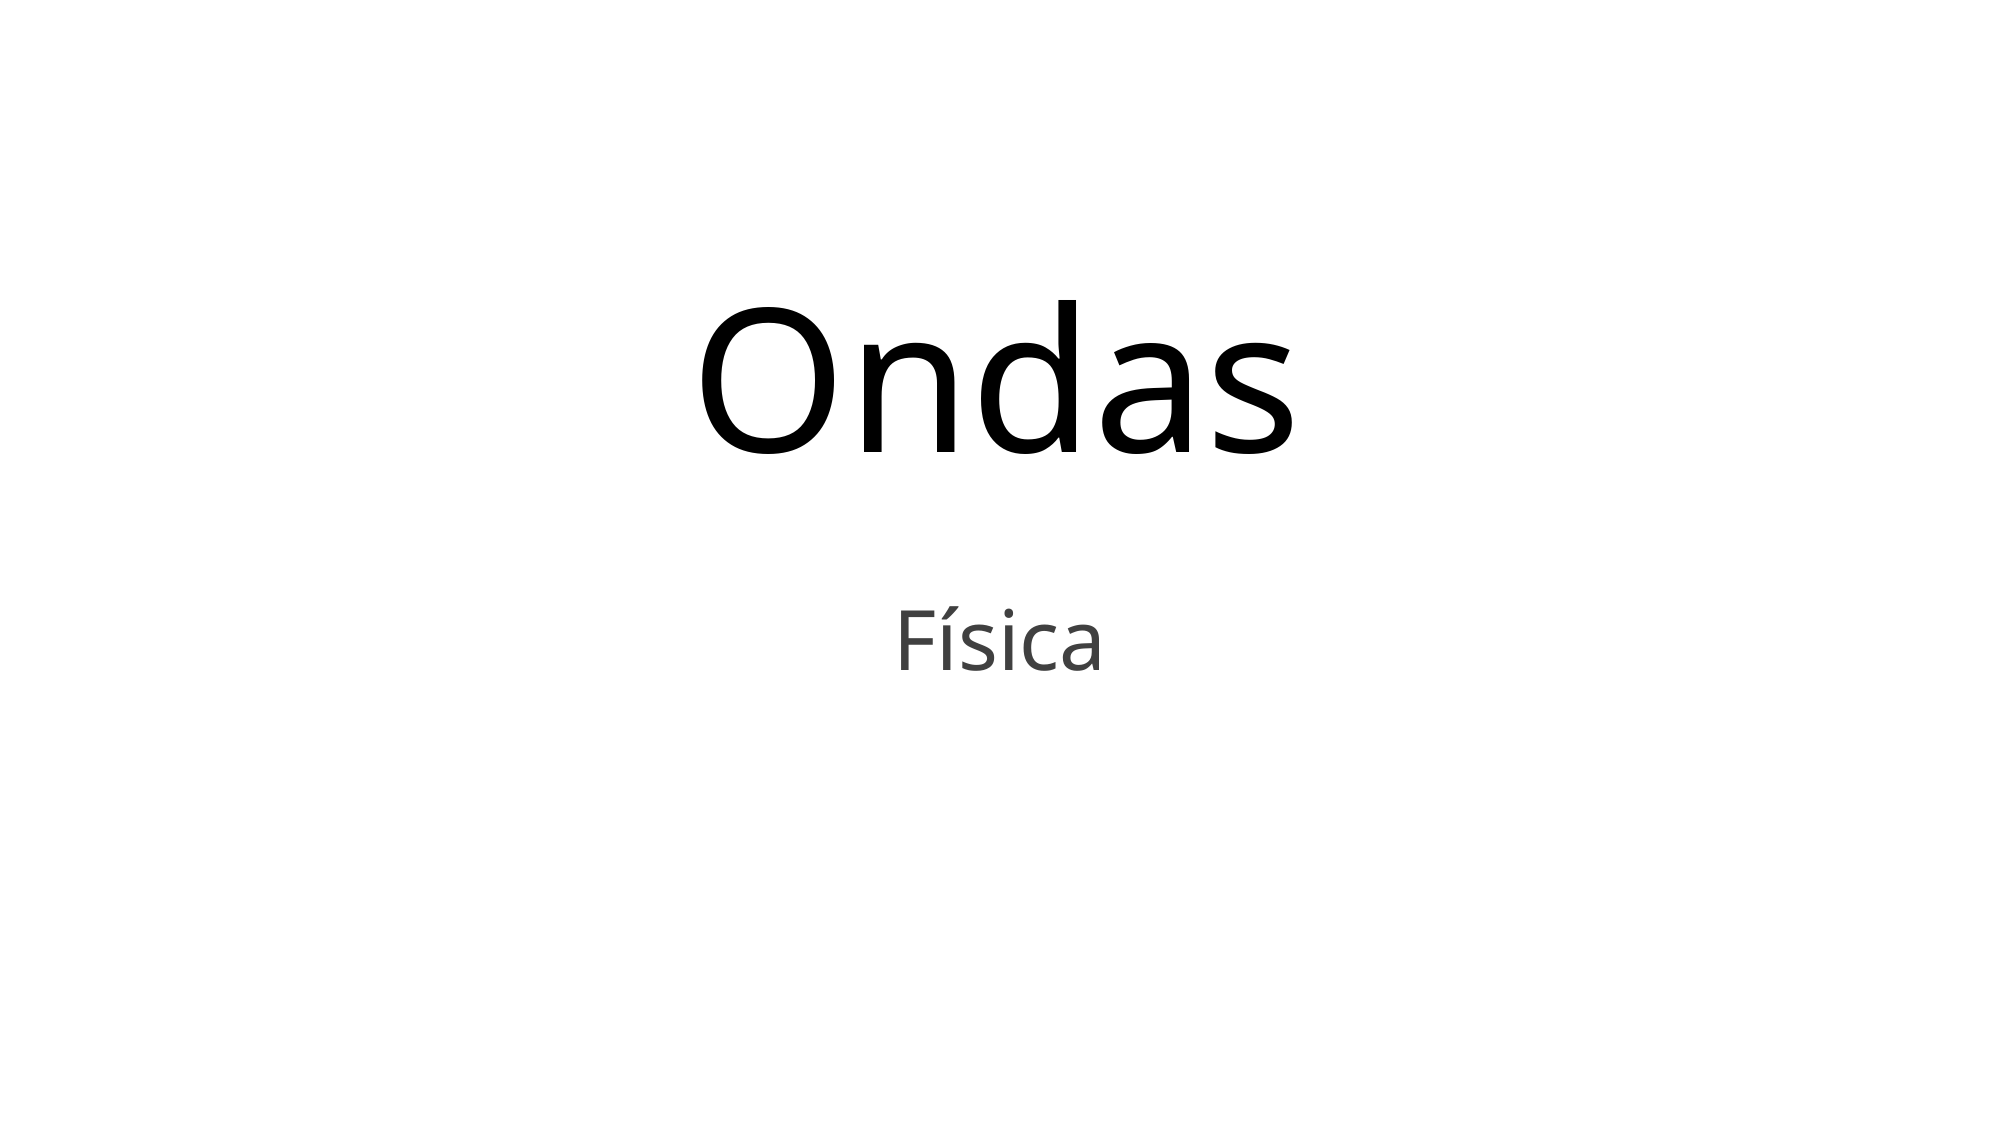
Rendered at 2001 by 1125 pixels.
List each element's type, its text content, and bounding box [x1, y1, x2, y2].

title Ondas [377, 200, 1615, 504]
subtitle Física [249, 590, 1750, 863]
